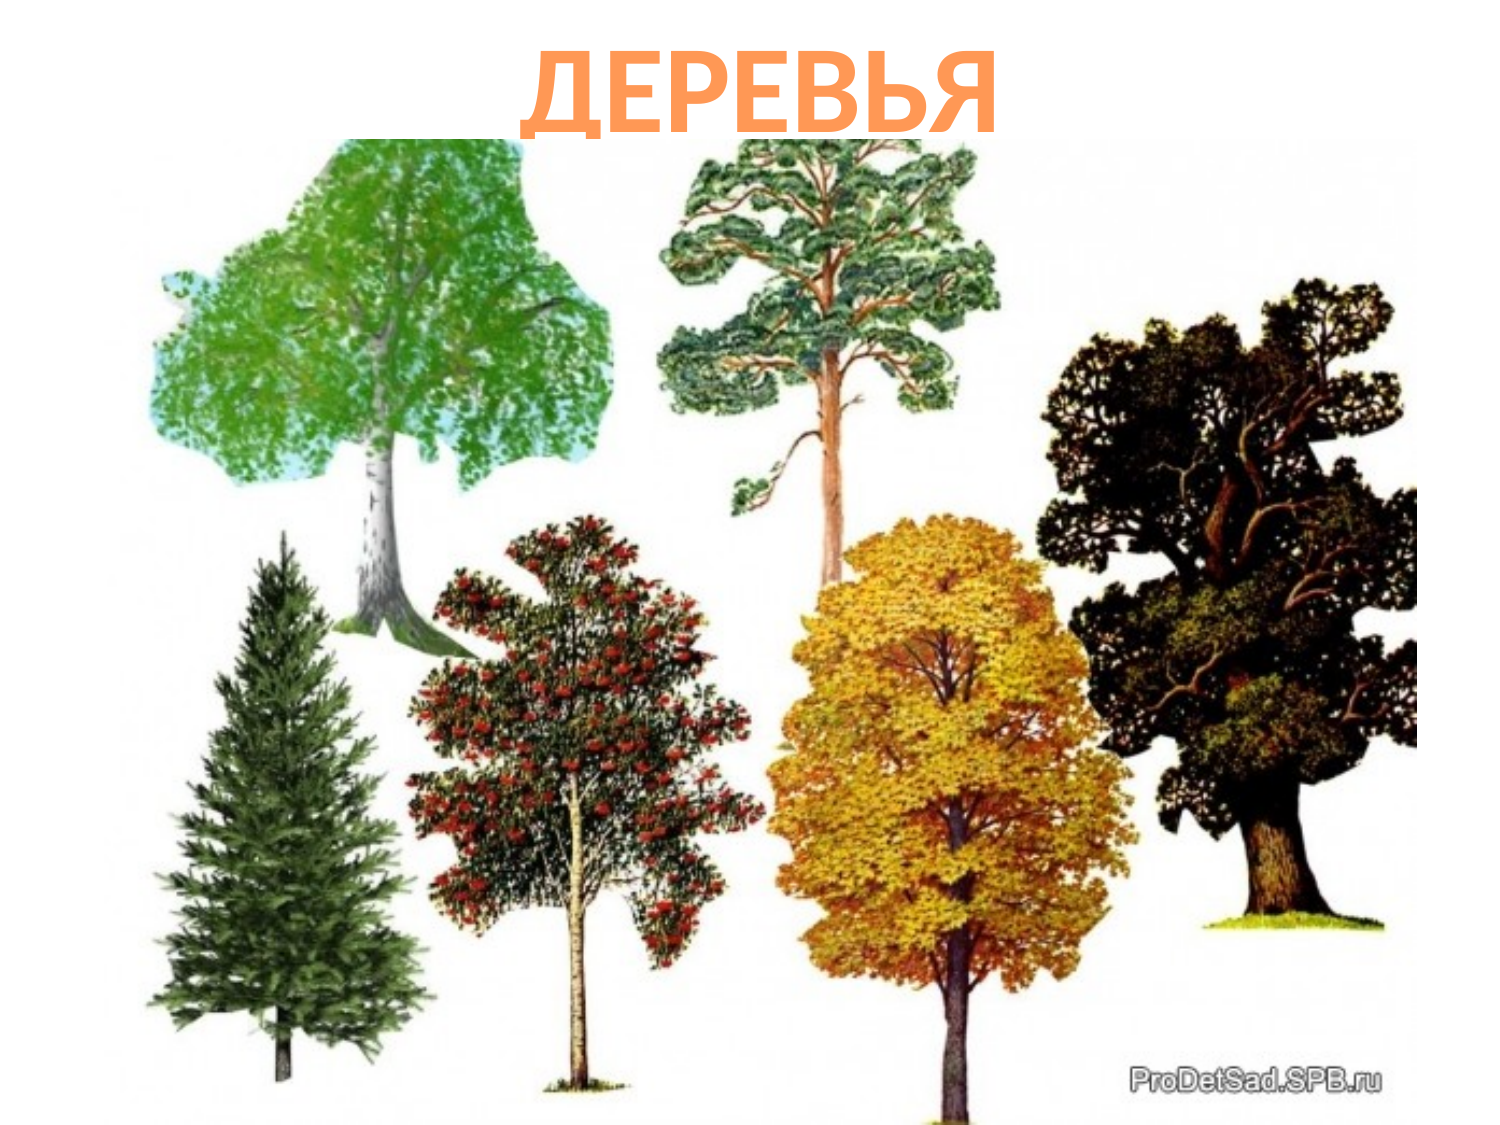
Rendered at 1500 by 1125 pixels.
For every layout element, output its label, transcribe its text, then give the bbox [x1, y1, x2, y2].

picture [104, 139, 1417, 1125]
text_box ДЕРЕВЬЯ [504, 0, 1017, 136]
